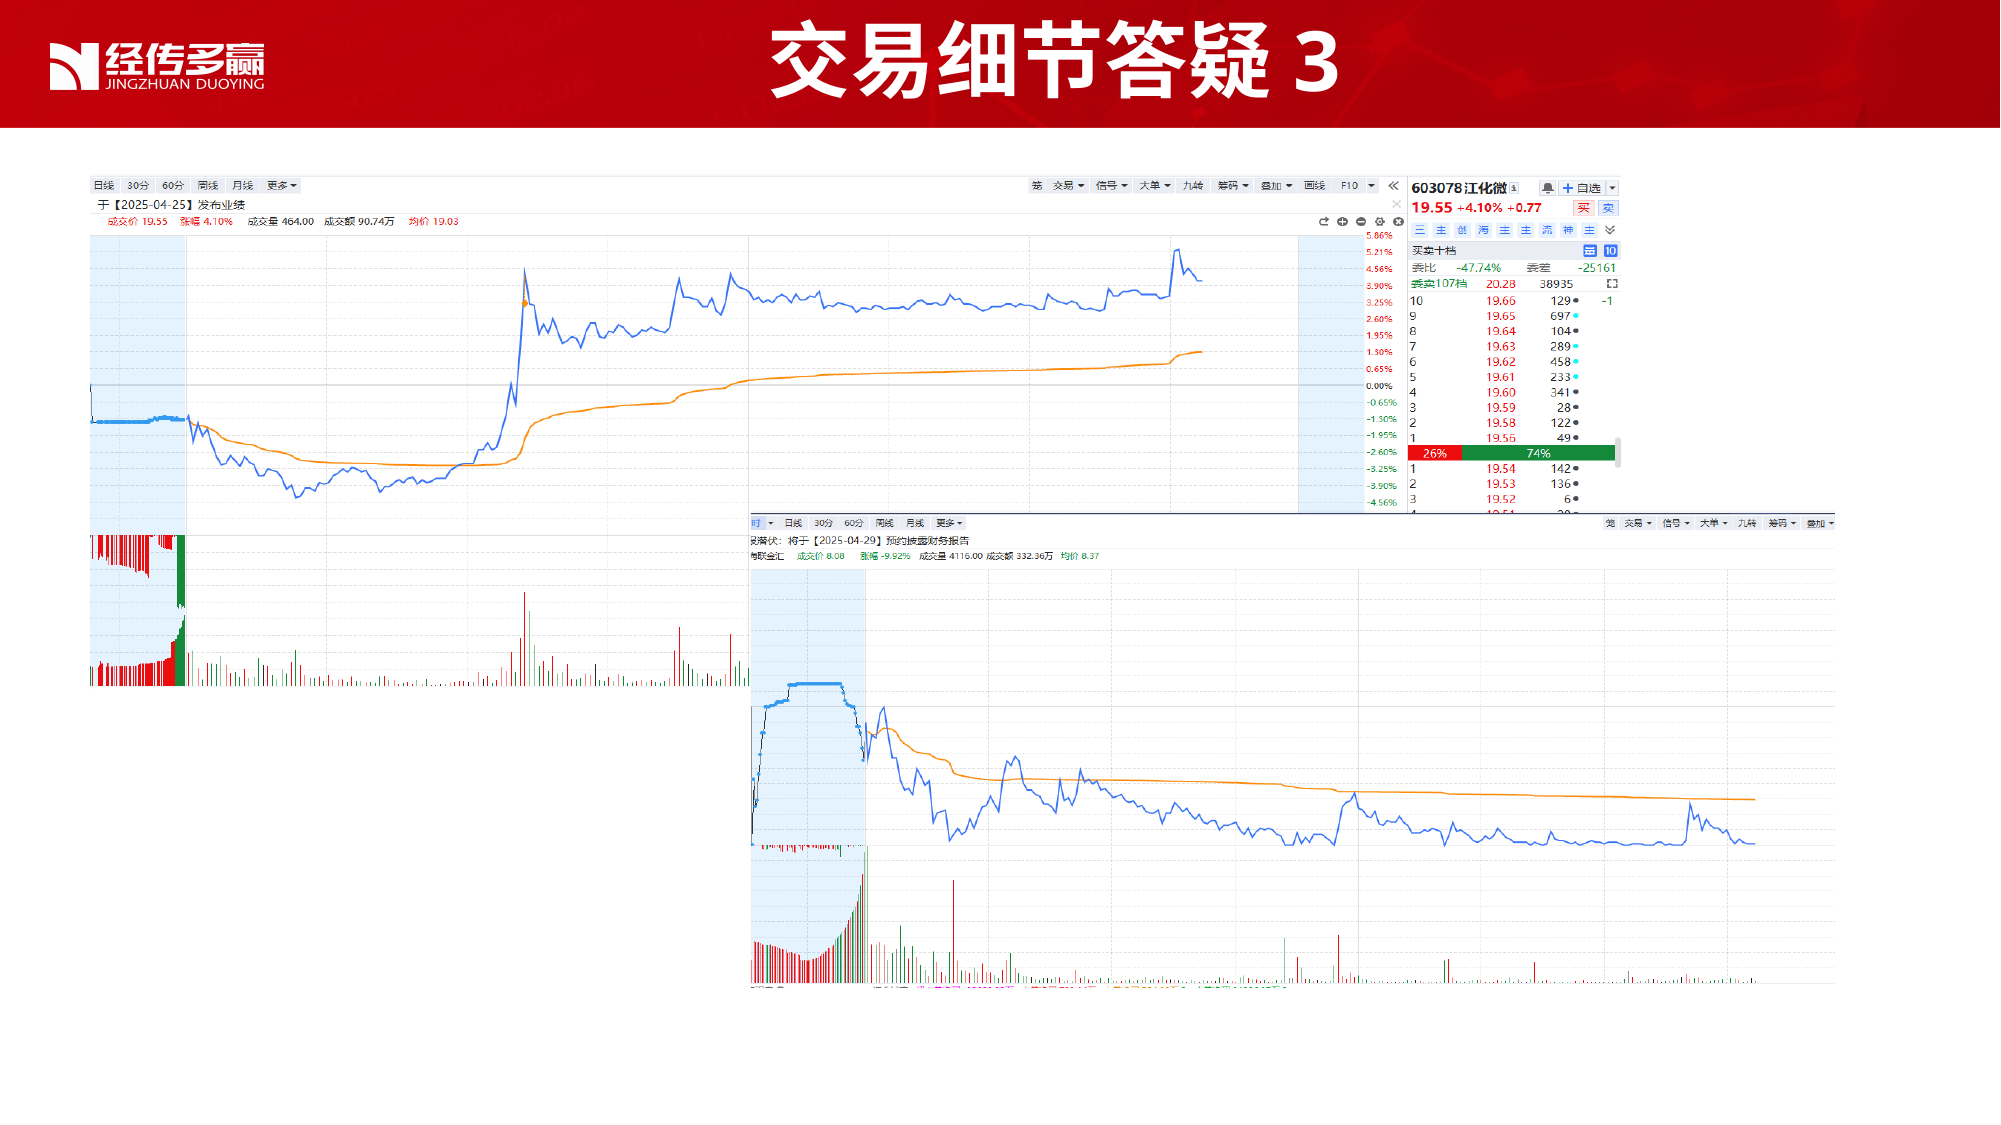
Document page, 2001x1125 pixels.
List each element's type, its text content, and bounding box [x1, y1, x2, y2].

text_box 交易细节答疑3 [554, 12, 1446, 128]
picture [0, 0, 2000, 127]
picture [89, 174, 1835, 988]
